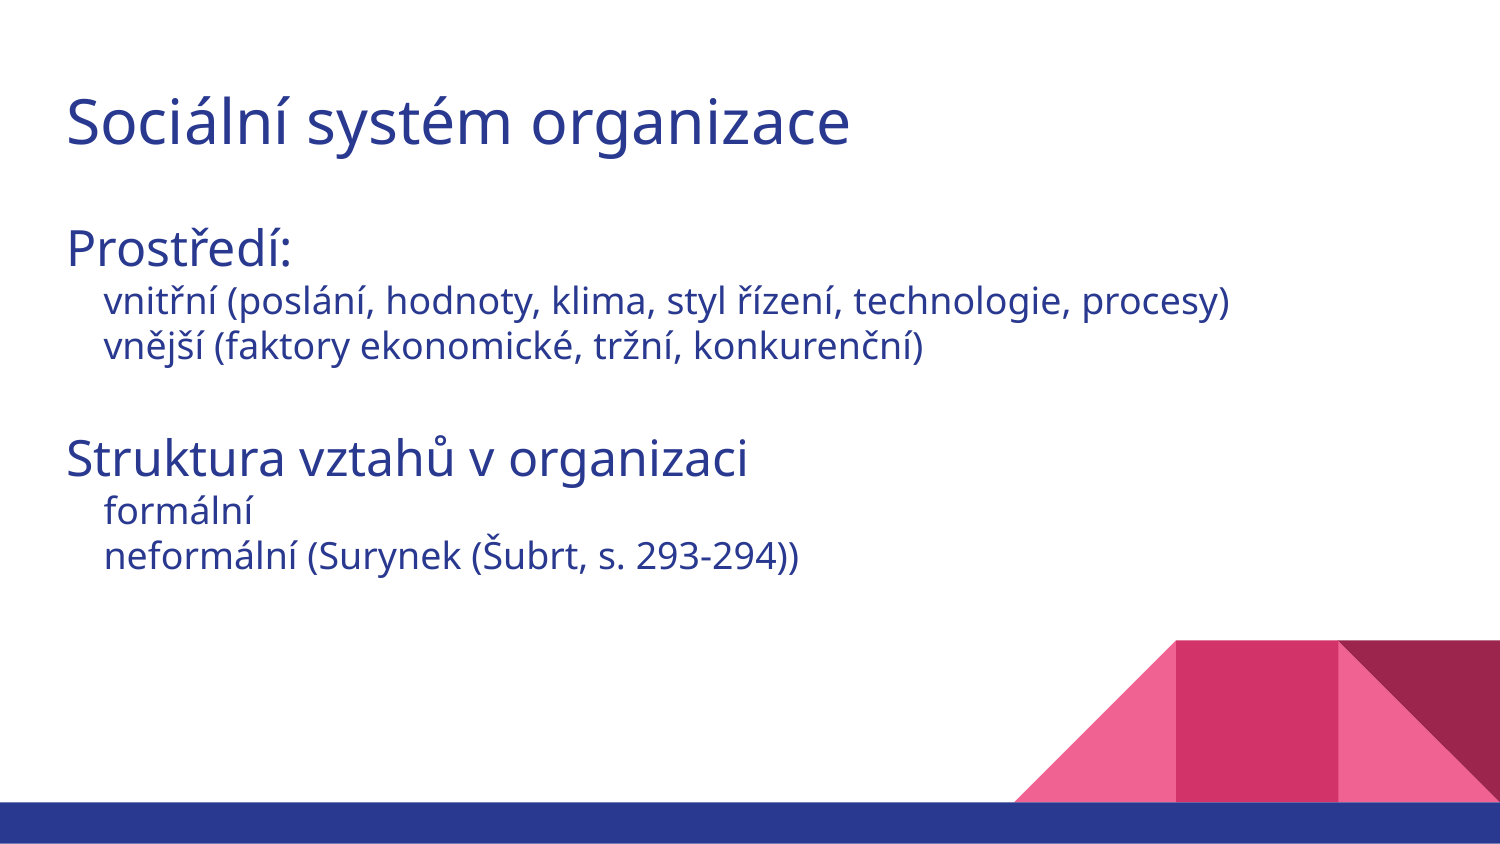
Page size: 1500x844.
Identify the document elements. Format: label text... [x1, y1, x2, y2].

title Sociální systém organizace [51, 67, 1449, 167]
list Prostředí: vnitřní (poslání, hodnoty, klima, styl řízení, technologie, procesy) vnější (faktory ekonomické, tržní, konkurenční) Struktura vztahů v organizaci formální neformální (Surynek (Šubrt, s. 293-294)) [51, 201, 1449, 750]
